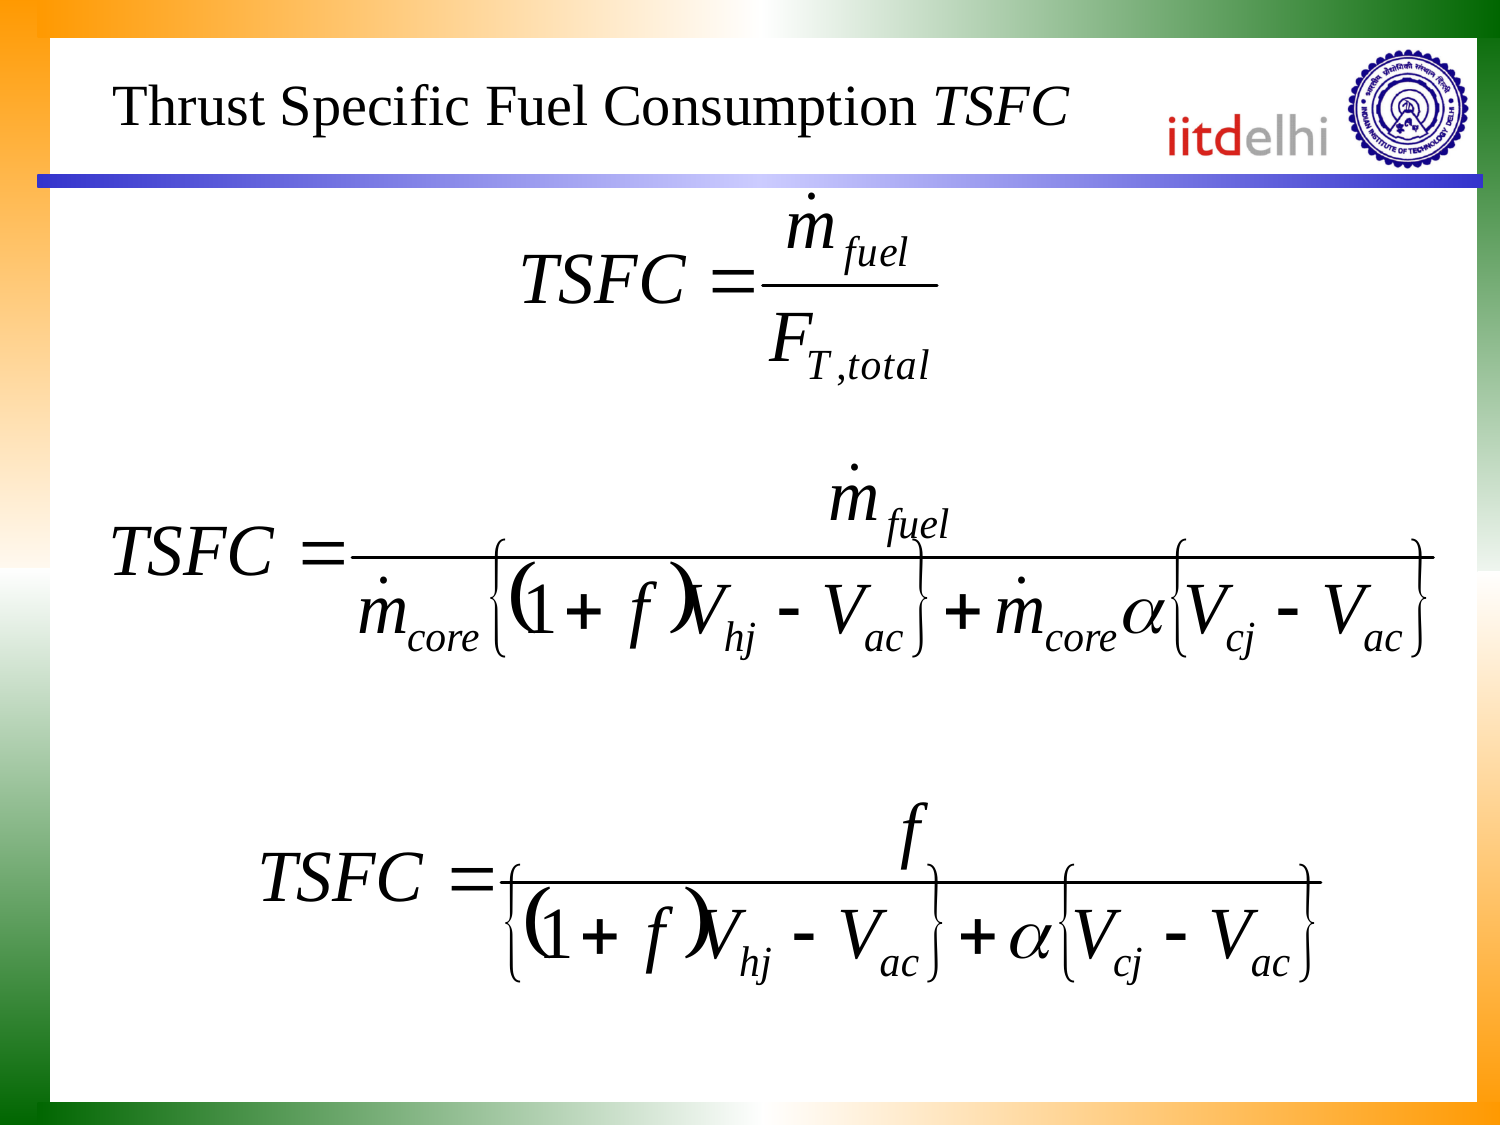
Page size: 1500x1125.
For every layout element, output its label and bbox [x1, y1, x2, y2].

text_box [0, 0, 1500, 1125]
